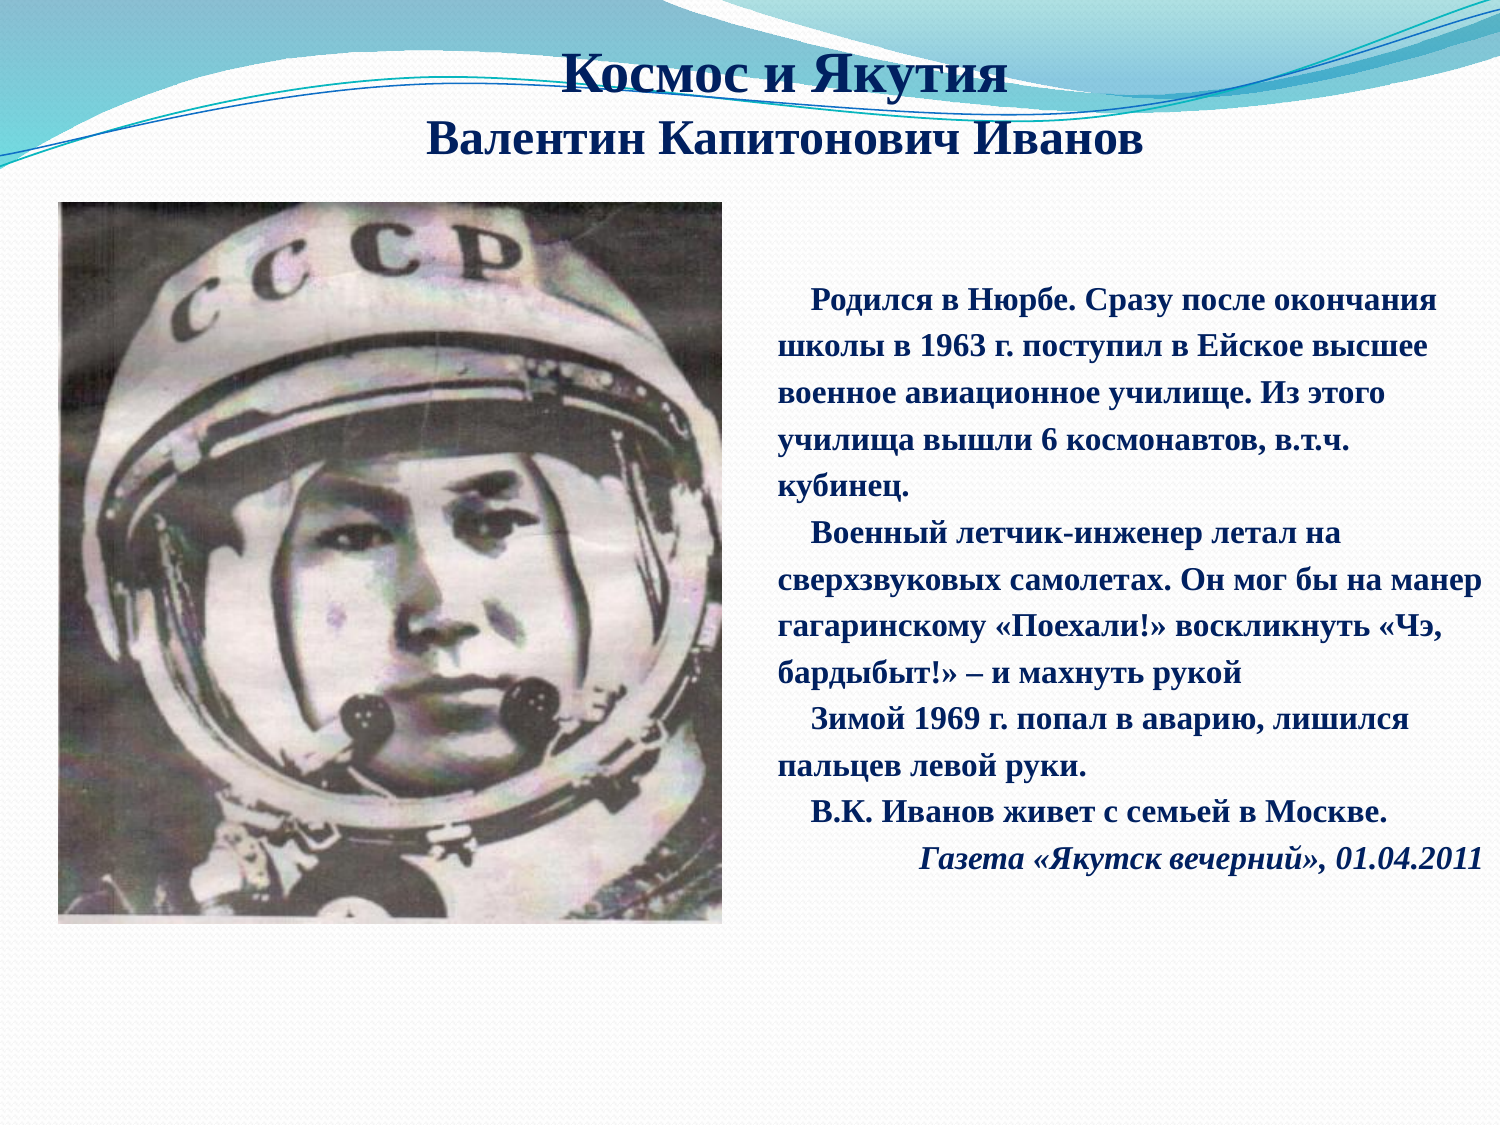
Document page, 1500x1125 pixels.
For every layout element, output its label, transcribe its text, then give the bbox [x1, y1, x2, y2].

list Родился в Нюрбе. Сразу после окончания школы в 1963 г. поступил в Ейское высшее военное авиационное училище. Из этого училища вышли 6 космонавтов, в.т.ч. кубинец. Военный летчик-инженер летал на сверхзвуковых самолетах. Он мог бы на манер гагаринскому «Поехали!» воскликнуть «Чэ, бардыбыт!» – и махнуть рукой Зимой 1969 г. попал в аварию, лишился пальцев левой руки. В.К. Иванов живет с семьей в Москве. Газета «Якутск вечерний», 01.04.2011 [762, 269, 1500, 1043]
title Космос и Якутия Валентин Капитонович Иванов [93, 70, 1477, 165]
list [58, 198, 722, 924]
